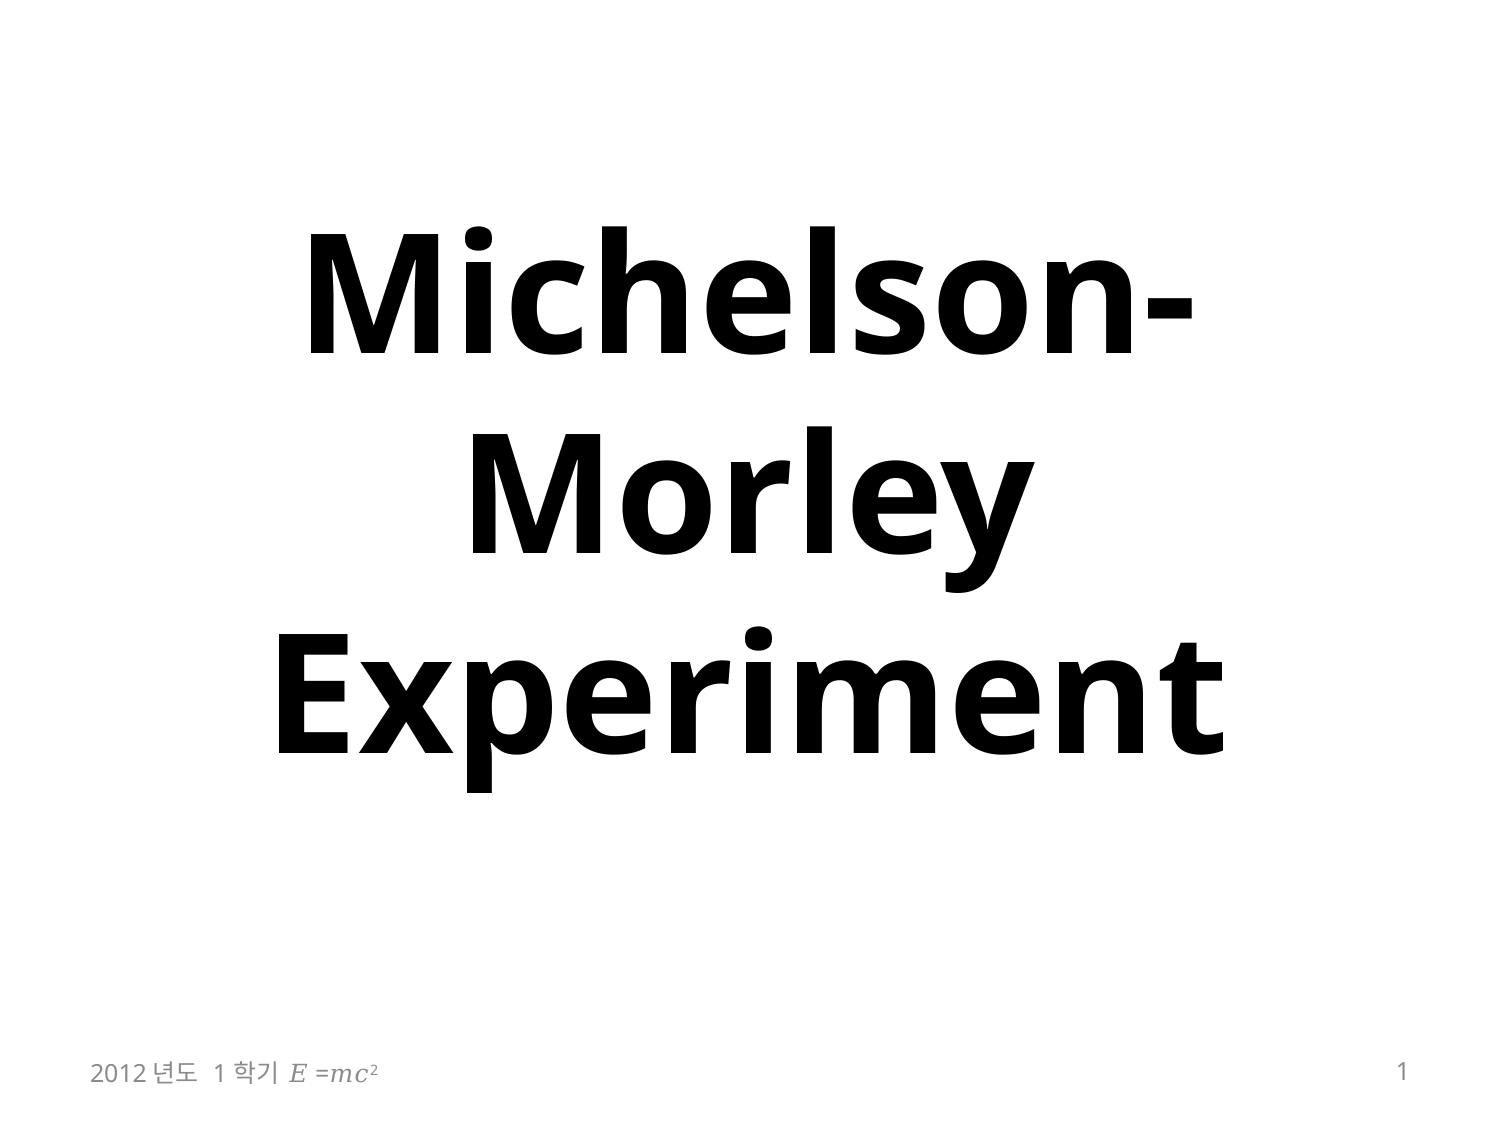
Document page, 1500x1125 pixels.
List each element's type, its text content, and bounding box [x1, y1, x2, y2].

title Michelson-Morley Experiment [0, 45, 1495, 929]
slide_number 2012년도 1학기 𝐸=𝑚𝑐2 [75, 1042, 425, 1103]
slide_number 1 [1074, 1042, 1425, 1103]
